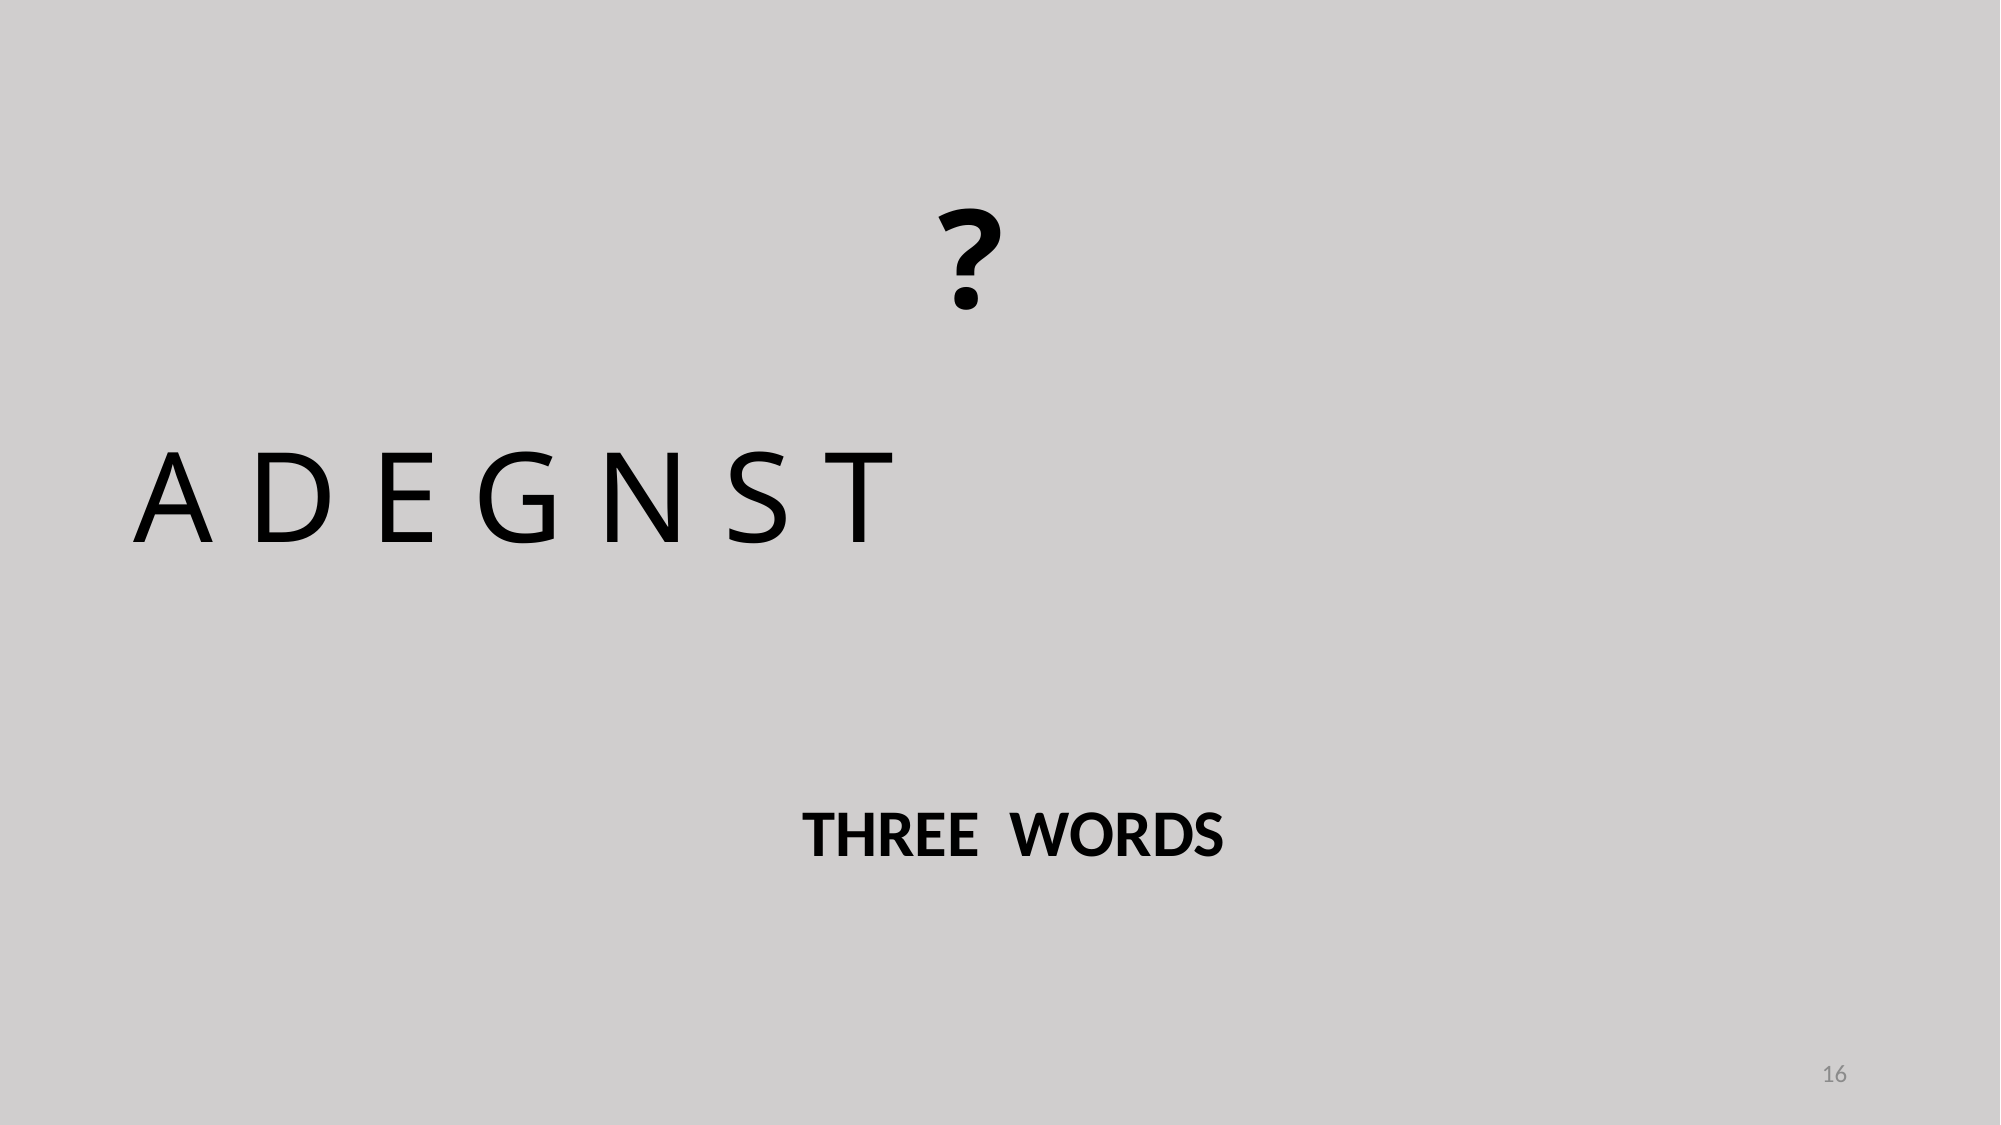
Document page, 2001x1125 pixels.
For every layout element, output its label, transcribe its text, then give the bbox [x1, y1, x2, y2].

text_box A D E G N S T [119, 409, 1950, 575]
text_box ? [924, 163, 1206, 344]
slide_number 16 [1412, 1042, 1863, 1103]
text_box THREE WORDS [787, 782, 1248, 878]
